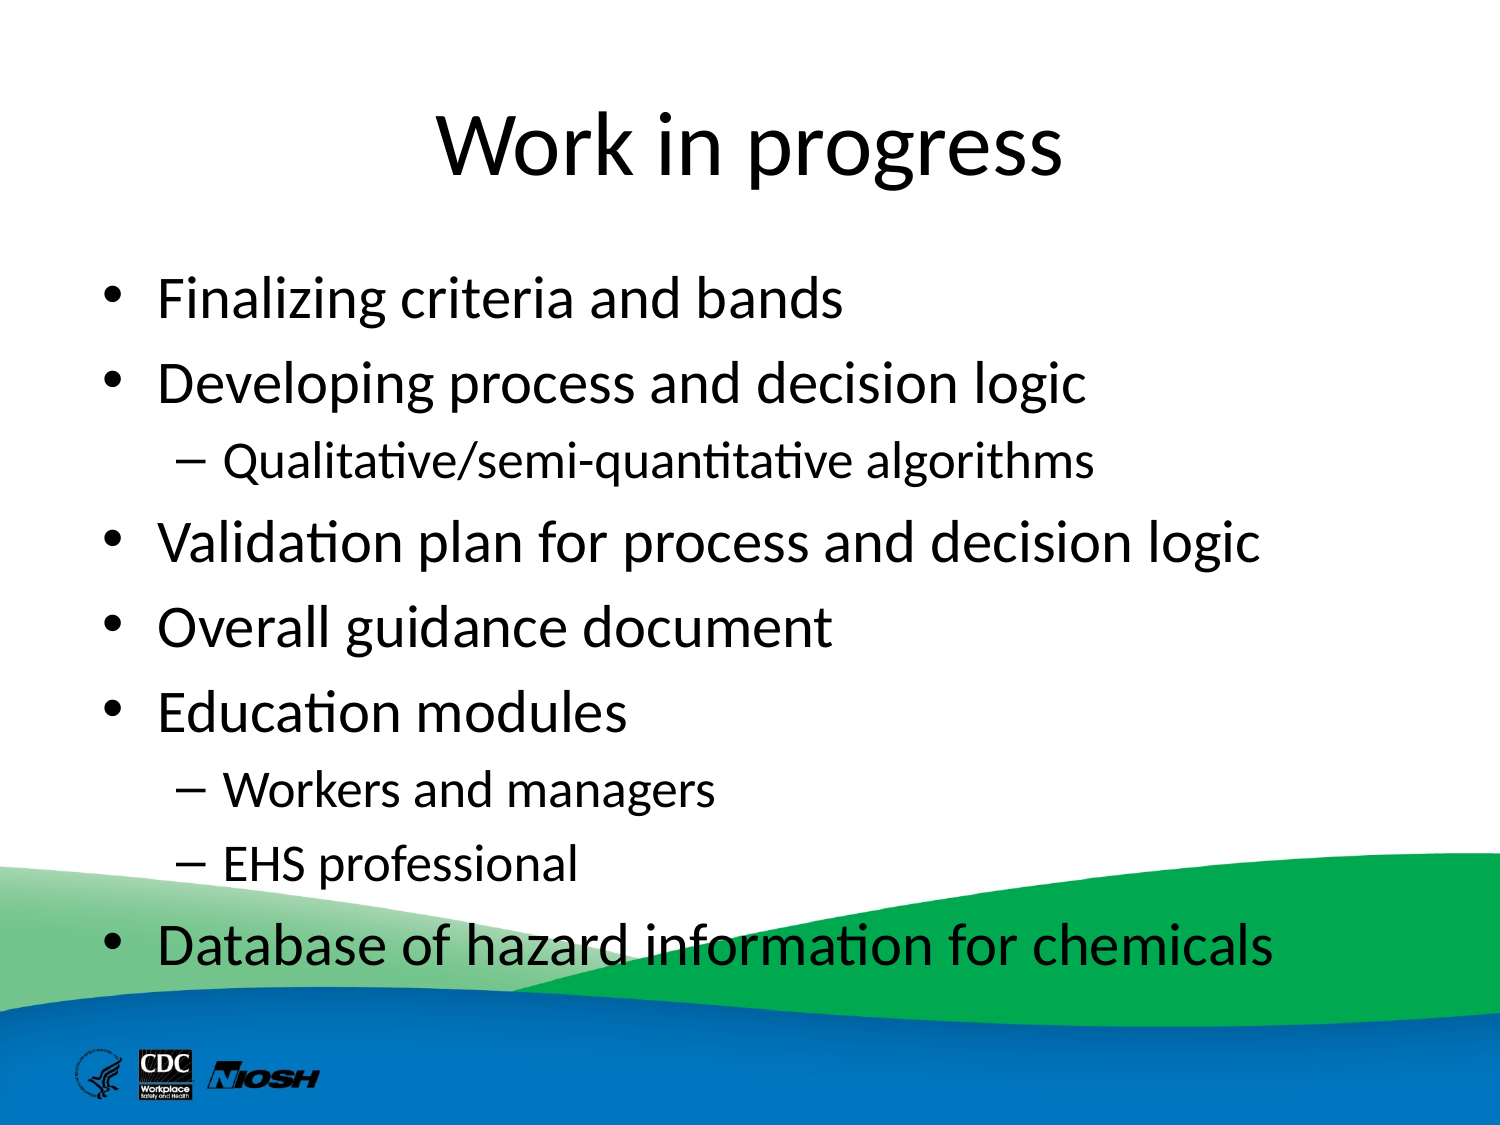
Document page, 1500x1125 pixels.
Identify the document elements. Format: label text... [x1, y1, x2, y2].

picture [0, 0, 1500, 1125]
list Finalizing criteria and bands Developing process and decision logic Qualitative/semi-quantitative algorithms Validation plan for process and decision logic Overall guidance document Education modules Workers and managers EHS professional Database of hazard information for chemicals [87, 249, 1438, 993]
title Work in progress [75, 45, 1425, 233]
